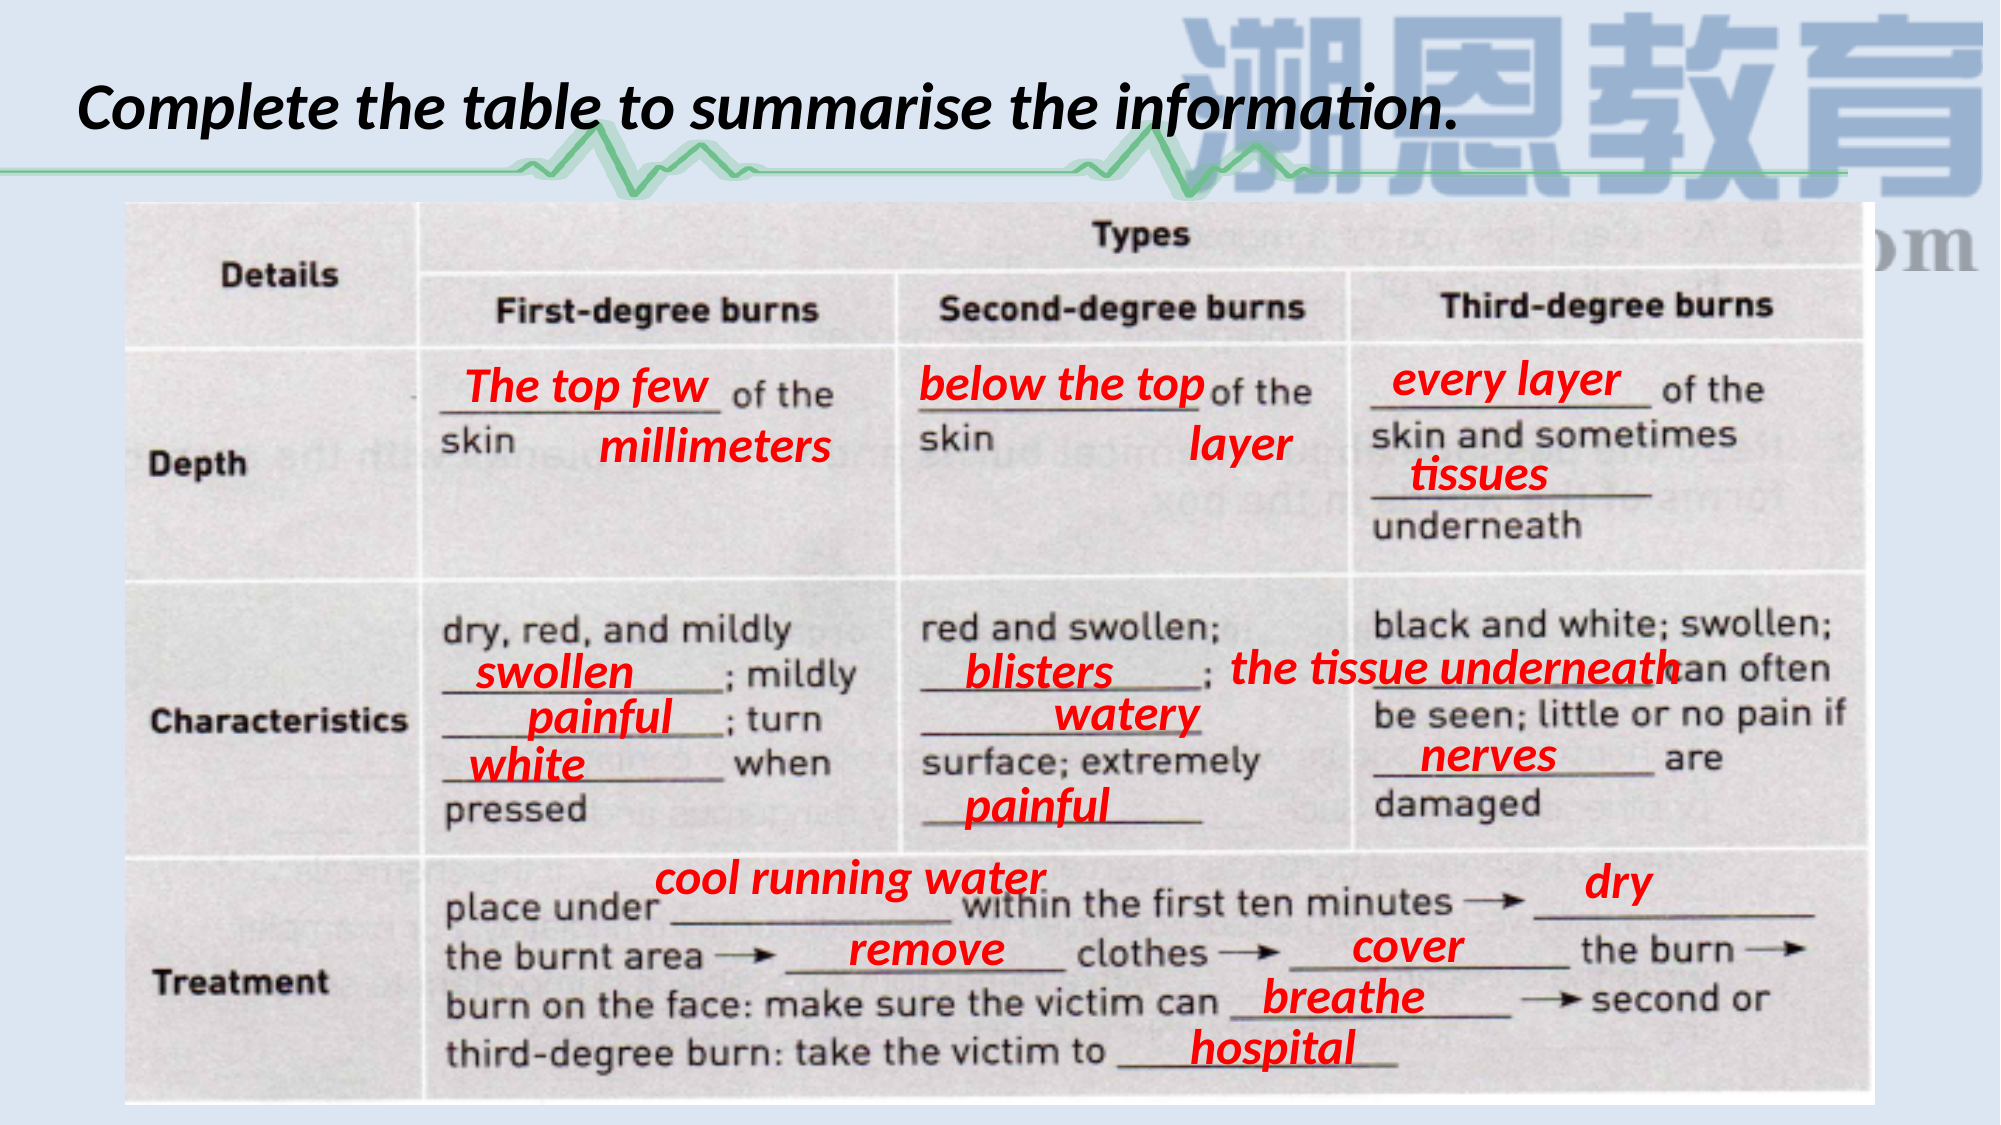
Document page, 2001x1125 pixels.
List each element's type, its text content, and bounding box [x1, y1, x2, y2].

picture [0, 10, 1983, 1105]
text_box Complete the table to summarise the information. [62, 15, 1522, 119]
